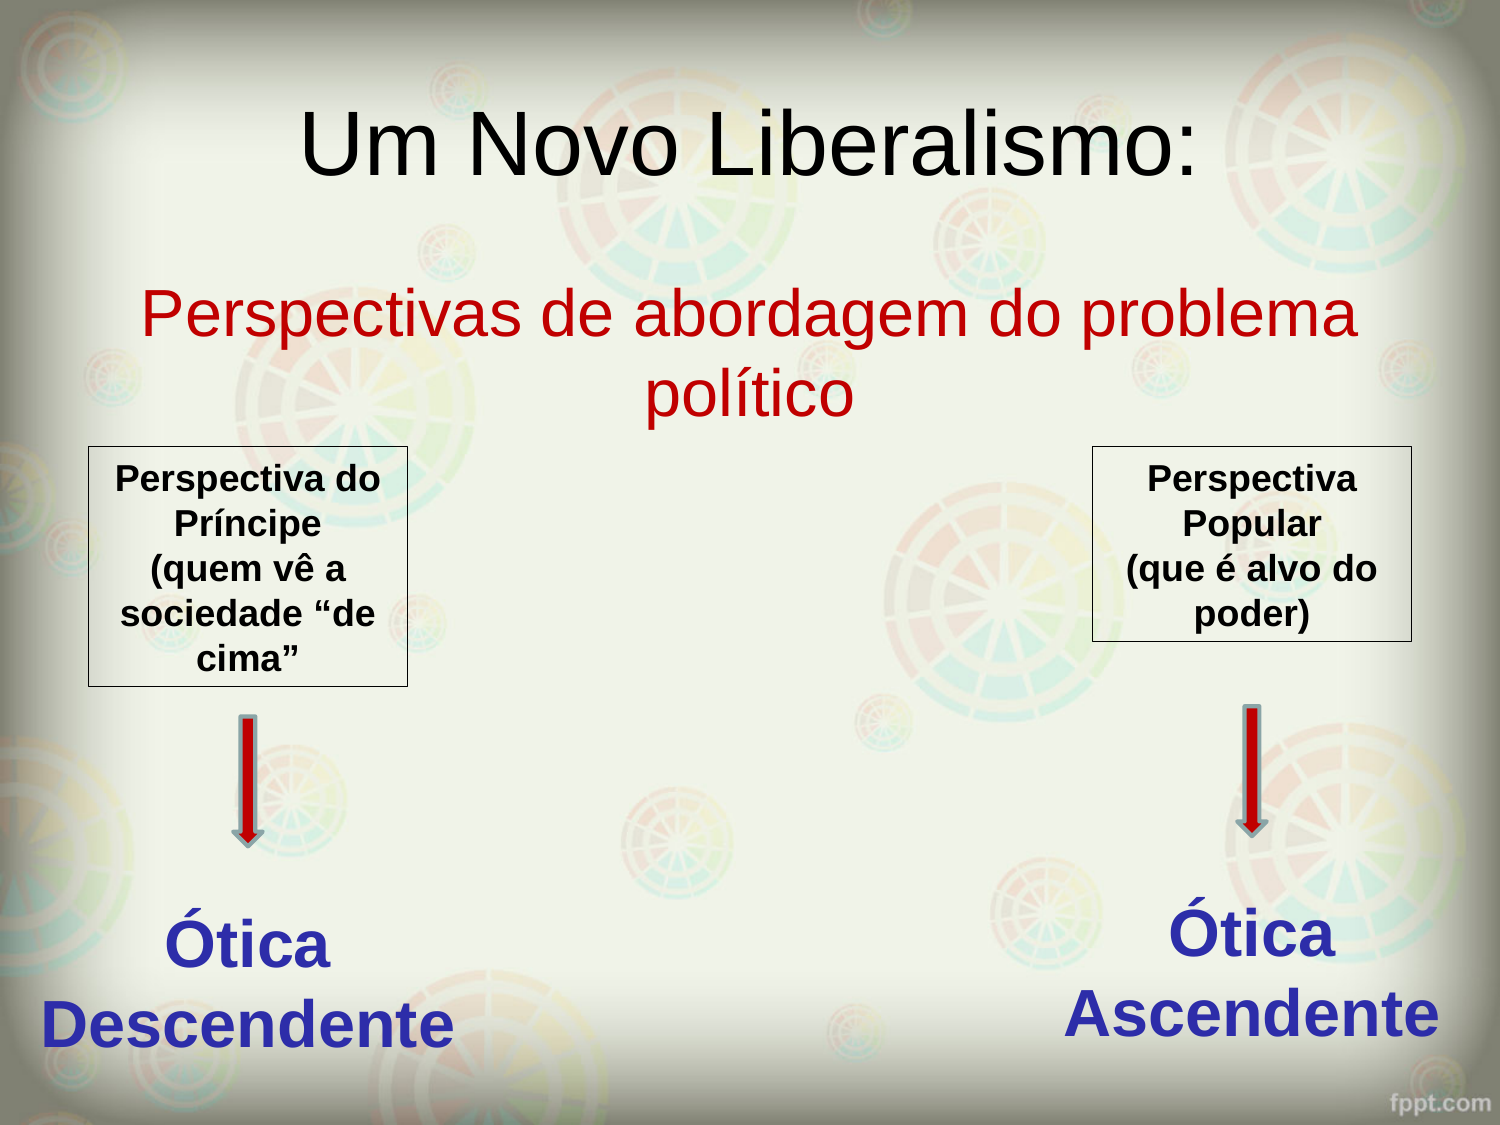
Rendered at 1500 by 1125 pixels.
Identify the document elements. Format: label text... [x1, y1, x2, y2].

list Perspectivas de abordagem do problema político [74, 262, 1426, 445]
text_box Perspectiva Popular (que é alvo do poder) [1092, 446, 1412, 642]
text_box [1235, 704, 1269, 839]
text_box Perspectiva do Príncipe (quem vê a sociedade “de cima” [88, 446, 408, 687]
picture [0, 0, 1500, 1125]
text_box Ótica Descendente [25, 893, 471, 1069]
title Um Novo Liberalismo: [74, 44, 1426, 233]
text_box [231, 714, 265, 849]
text_box Ótica Ascendente [1048, 881, 1457, 1057]
